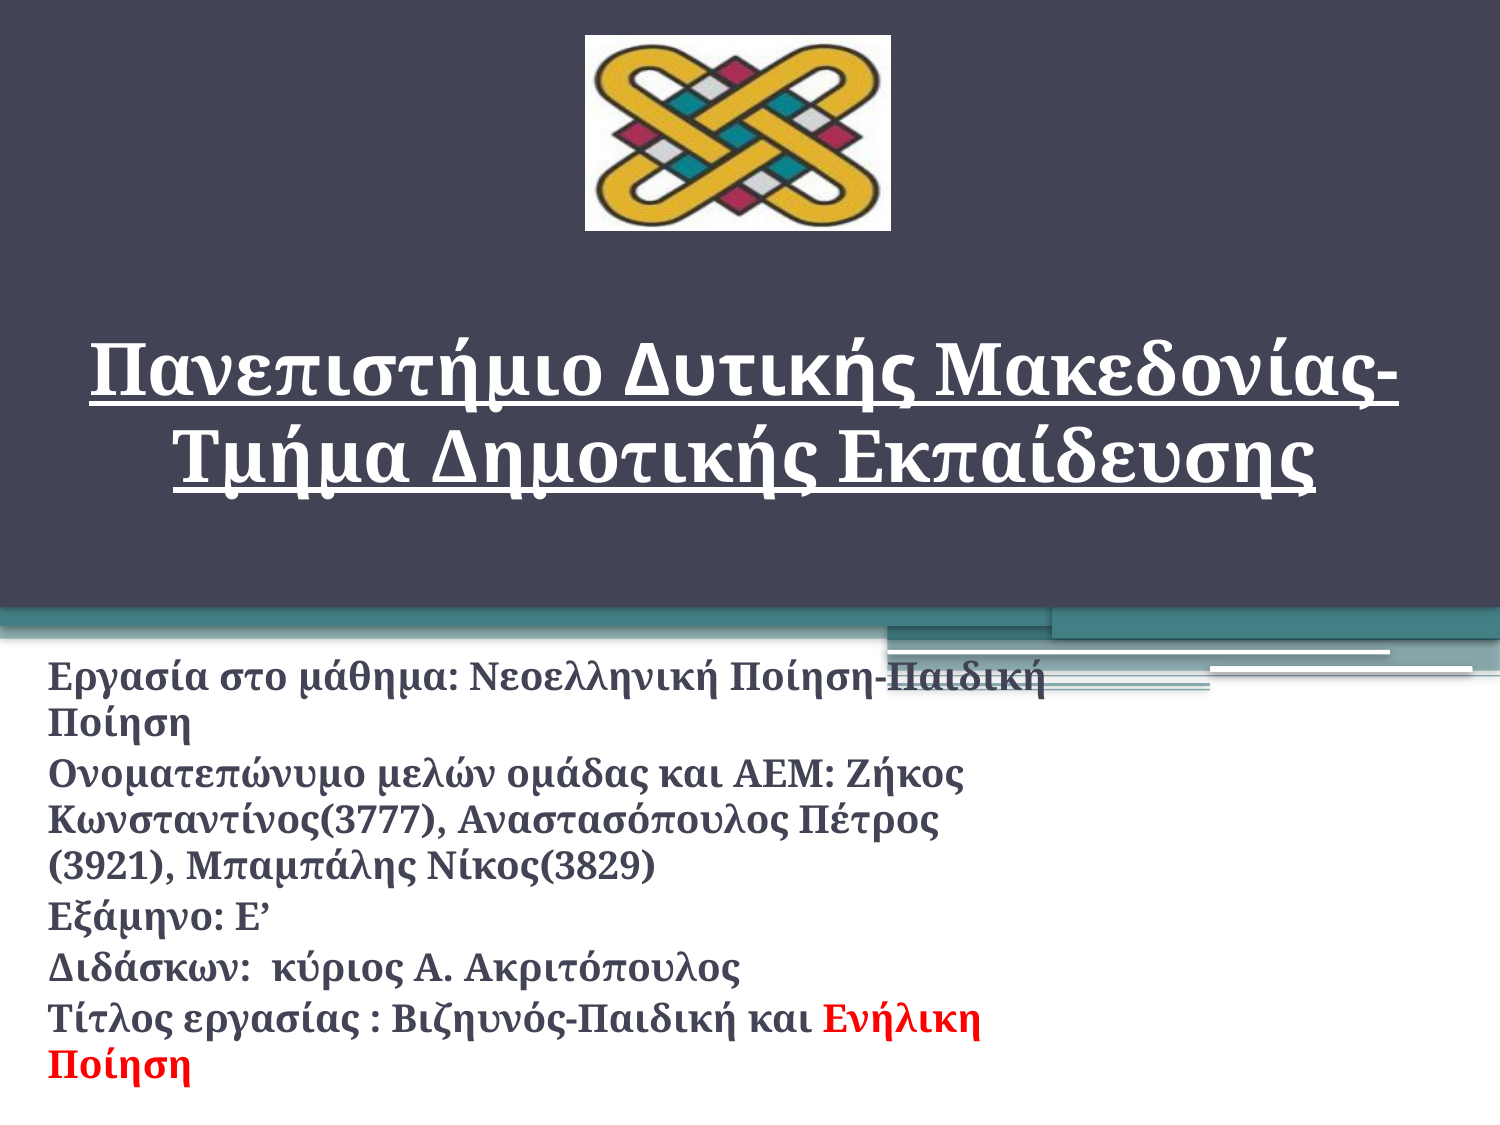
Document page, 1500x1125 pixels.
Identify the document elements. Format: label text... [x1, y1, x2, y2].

title Πανεπιστήμιο Δυτικής Μακεδονίας-Τμήμα Δημοτικής Εκπαίδευσης [69, 257, 1420, 504]
picture [585, 34, 891, 232]
subtitle Εργασία στο μάθημα: Νεοελληνική Ποίηση-Παιδική Ποίηση Ονοματεπώνυμο μελών ομάδας και ΑΕΜ: Ζήκος Κωνσταντίνος(3777), Αναστασόπουλος Πέτρος (3921), Μπαμπάλης Νίκος(3829) Εξάμηνο: E’ Διδάσκων: κύριος A. Ακριτόπουλος Τίτλος εργασίας : Βιζηυνός-Παιδική και Ενήλικη Ποίηση [23, 644, 1074, 1095]
